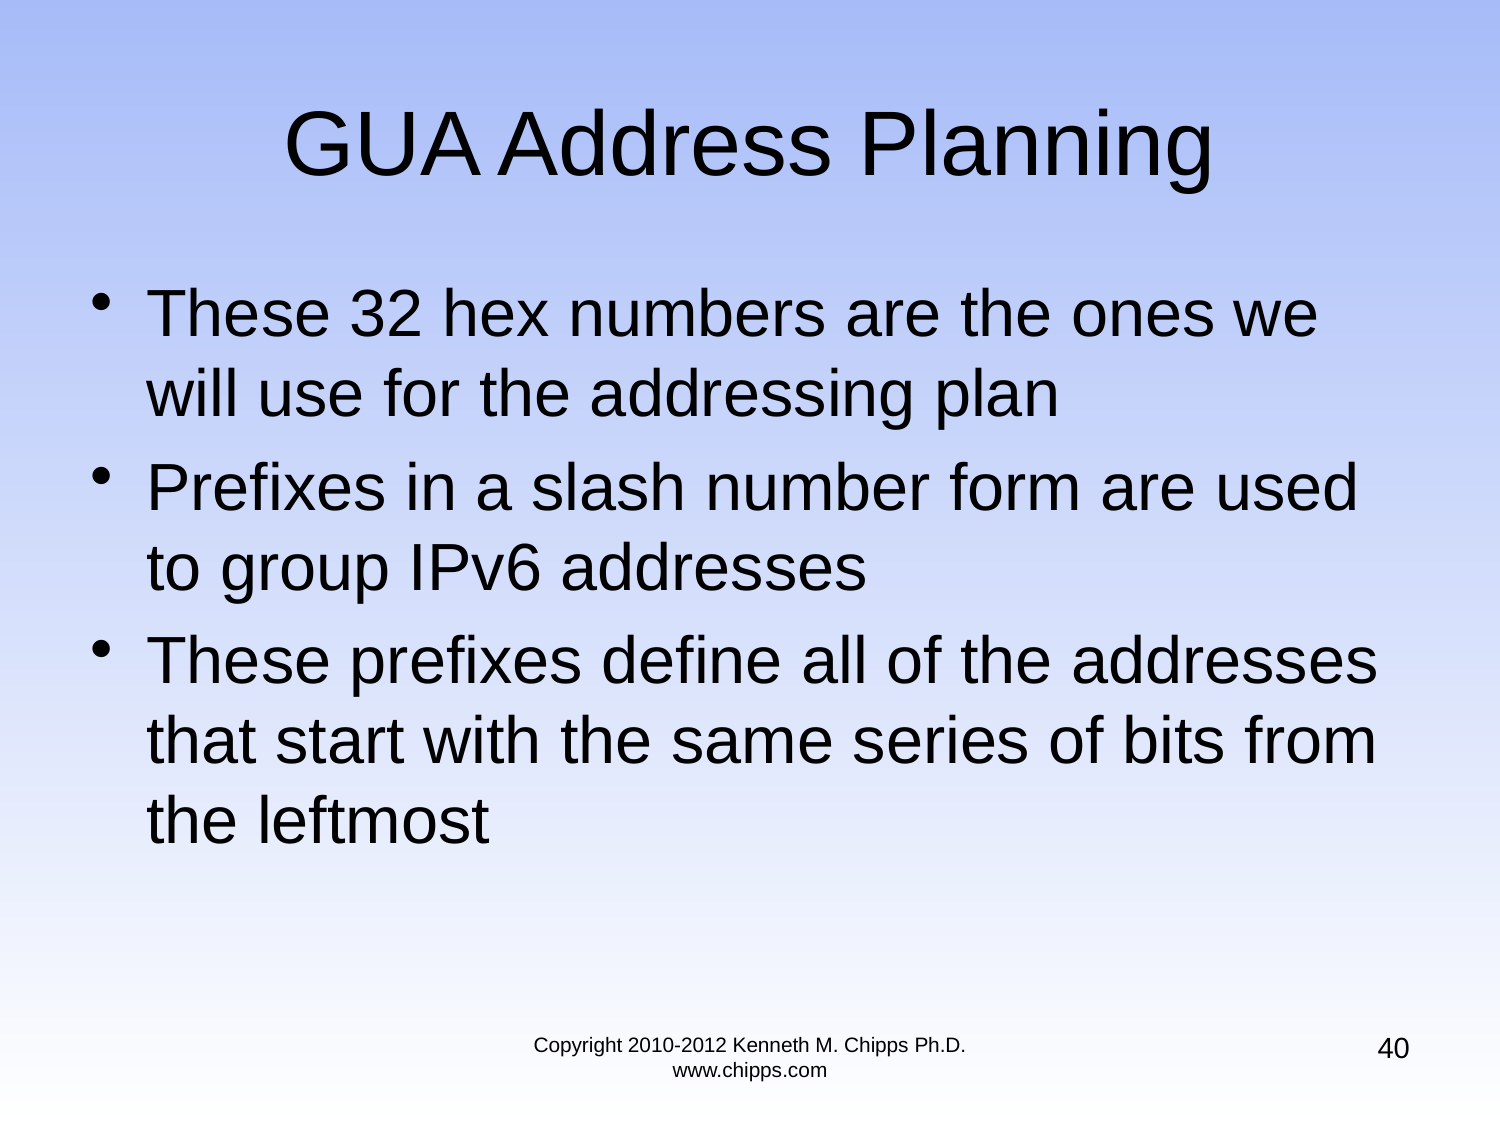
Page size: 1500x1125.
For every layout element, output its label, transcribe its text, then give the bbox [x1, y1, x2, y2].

footer Copyright 2010-2012 Kenneth M. Chipps Ph.D. www.chipps.com [449, 1024, 1051, 1103]
slide_number 40 [1074, 1021, 1426, 1101]
title GUA Address Planning [74, 44, 1426, 233]
list These 32 hex numbers are the ones we will use for the addressing plan Prefixes in a slash number form are used to group IPv6 addresses These prefixes define all of the addresses that start with the same series of bits from the leftmost [74, 262, 1426, 1006]
